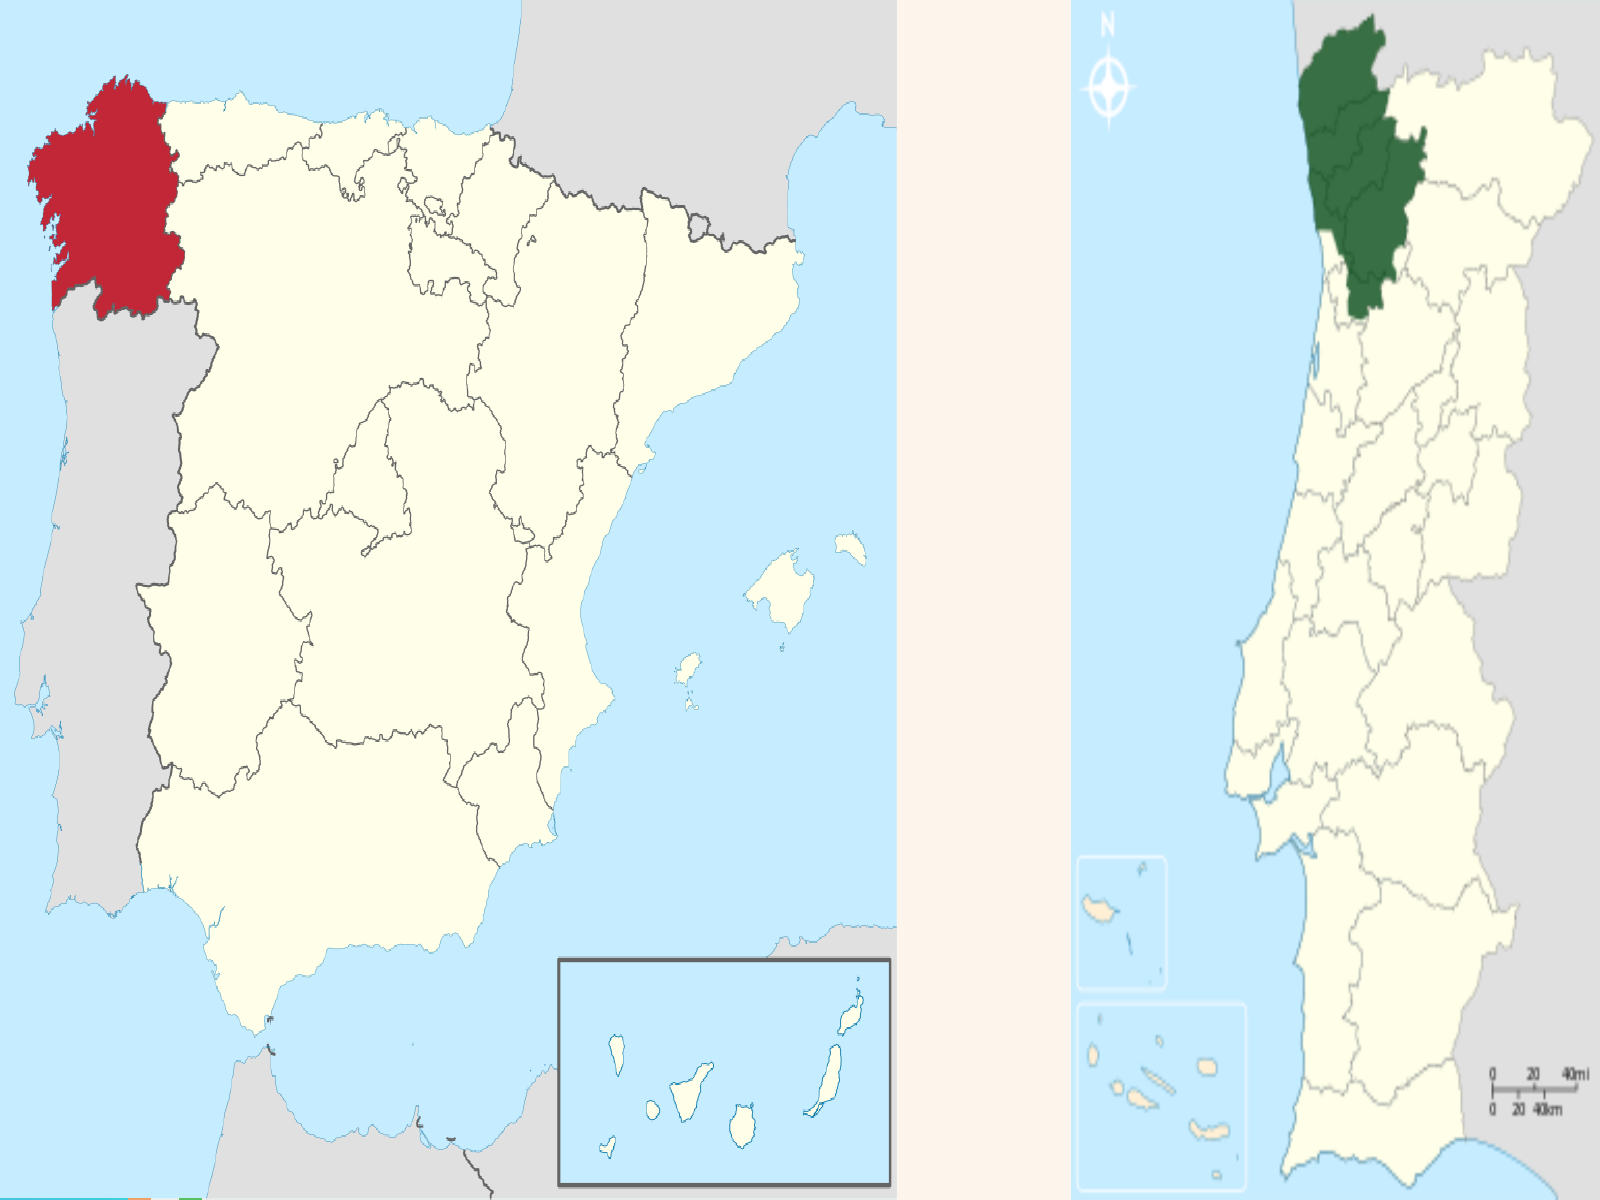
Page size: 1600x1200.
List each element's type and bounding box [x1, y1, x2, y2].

picture [0, 0, 897, 1200]
picture [1071, 0, 1600, 1200]
